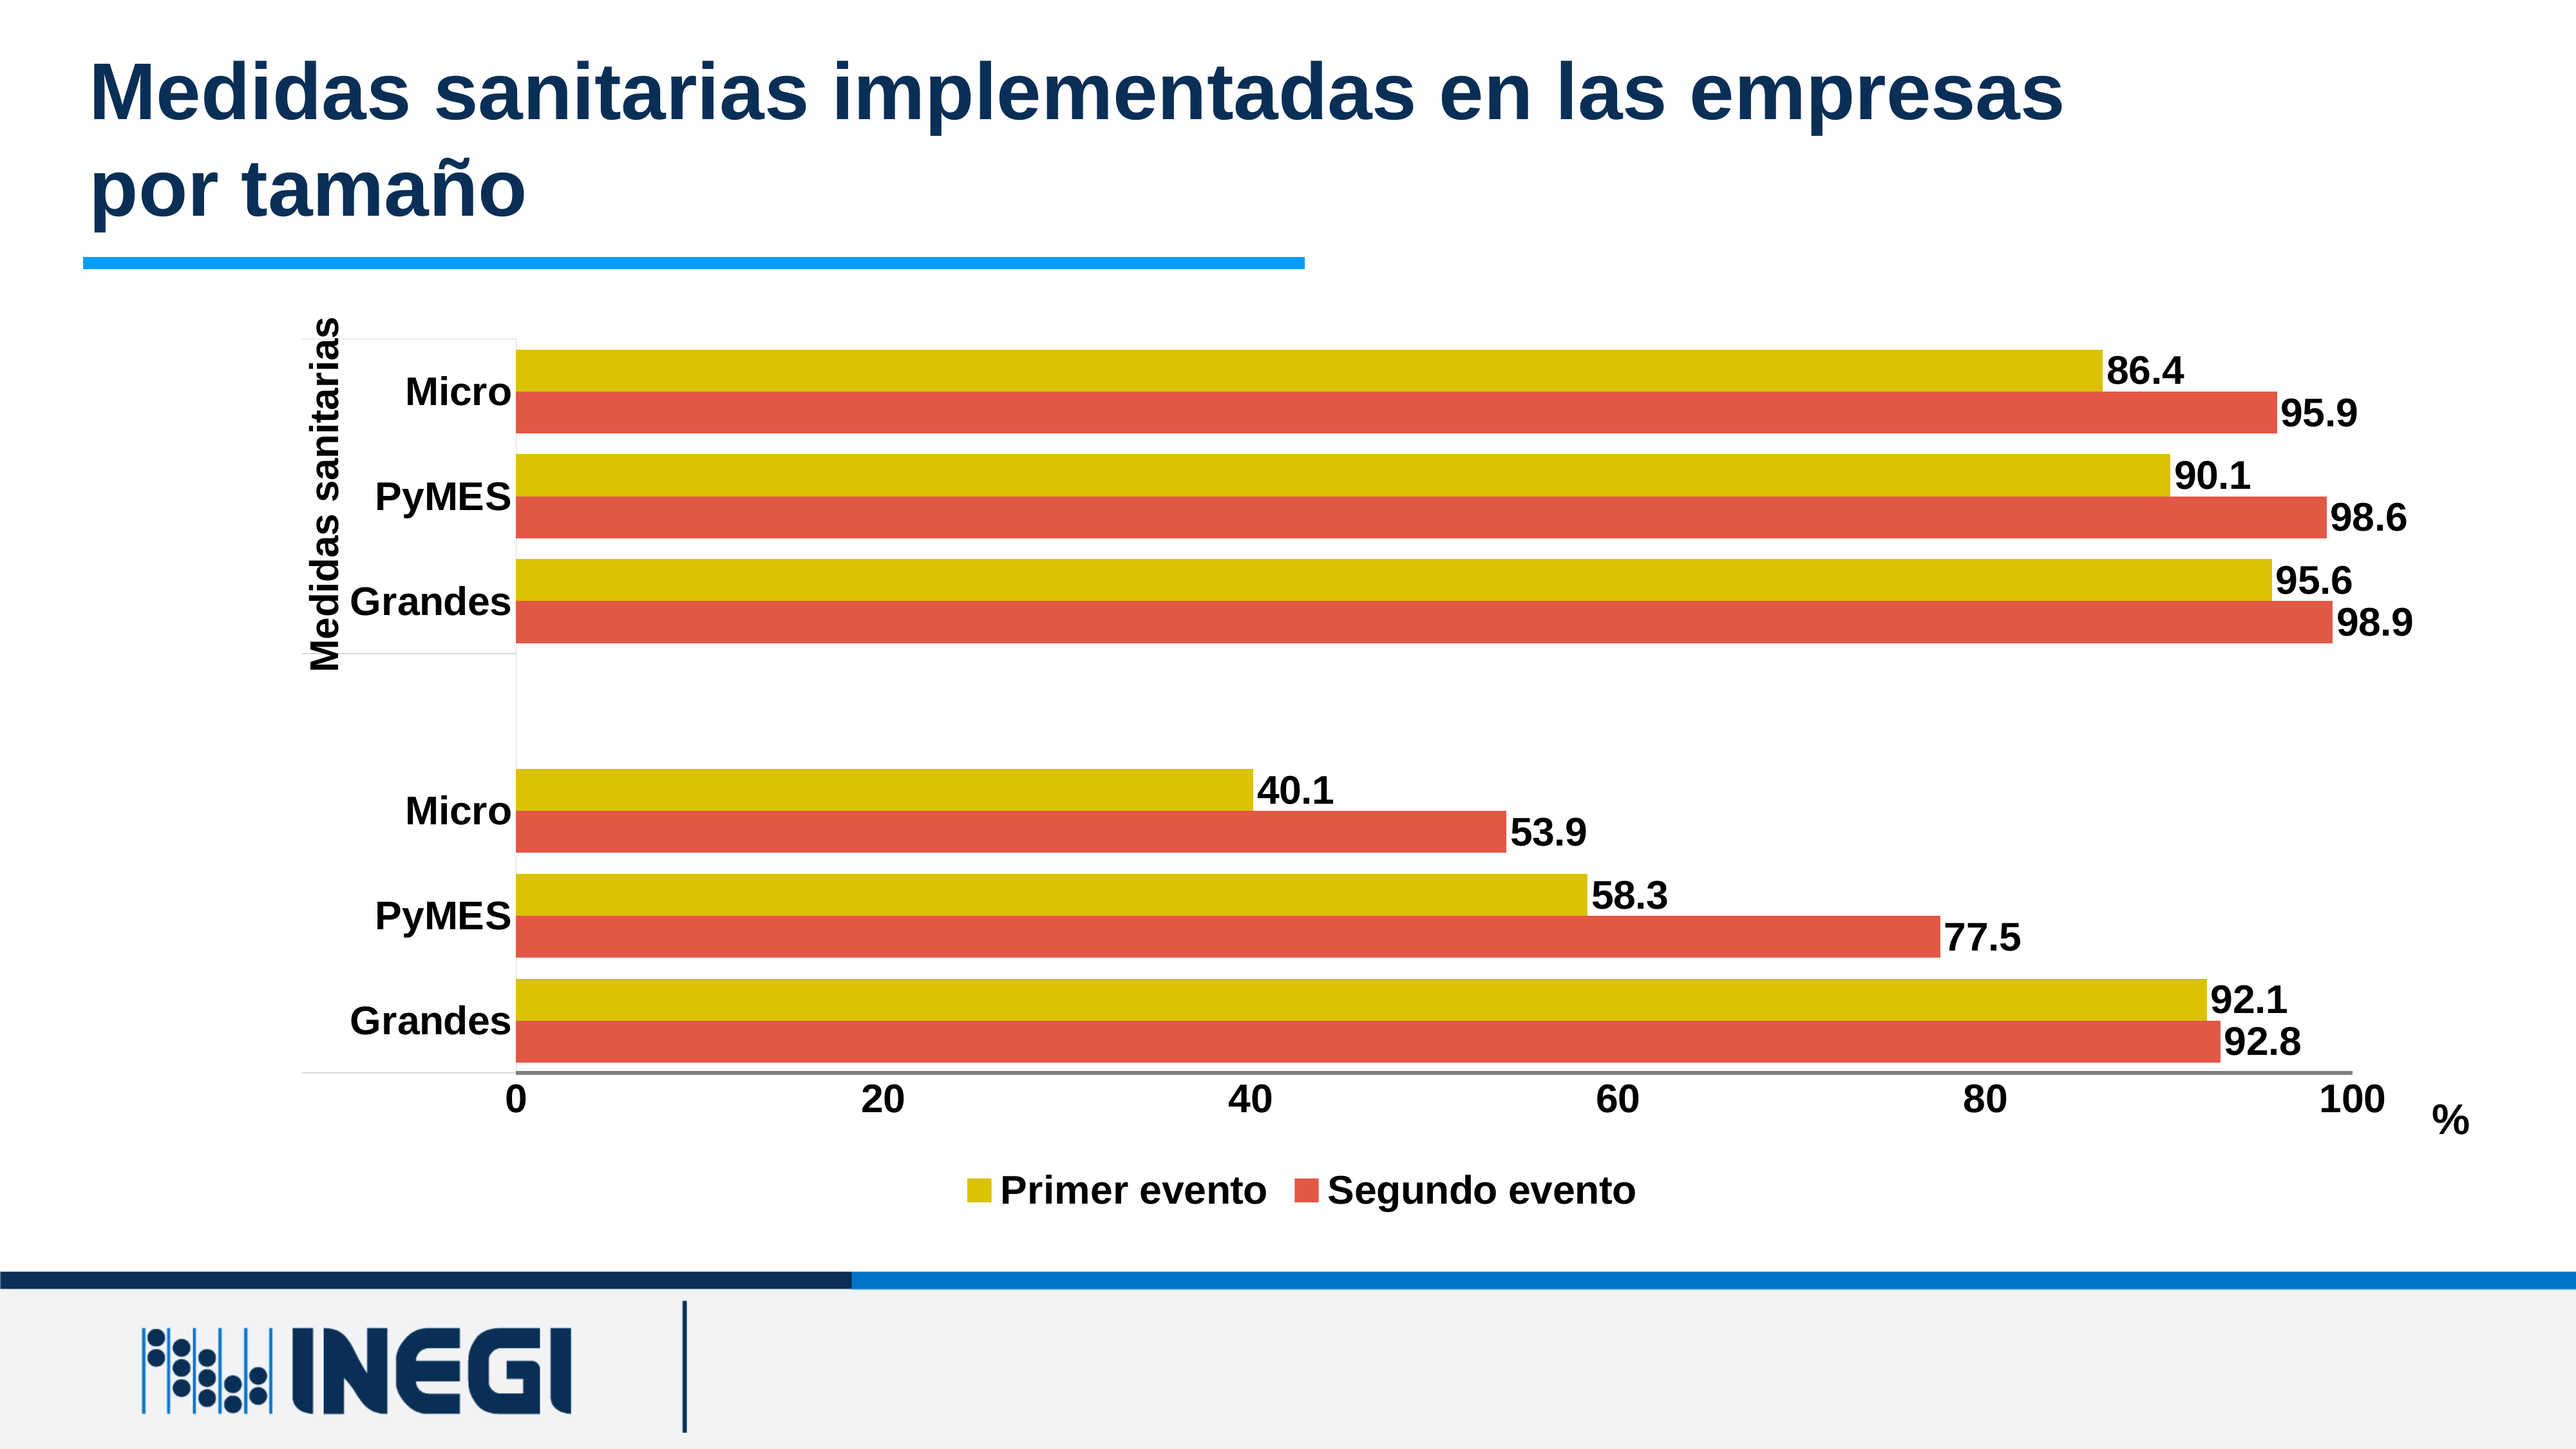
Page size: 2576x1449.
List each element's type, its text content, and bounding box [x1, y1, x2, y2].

text_box % [2464, 1086, 2476, 1149]
picture [0, 0, 2576, 1449]
list Medidas sanitarias implementadas en las empresas por tamaño [84, 33, 2531, 232]
chart [140, 317, 2464, 1221]
